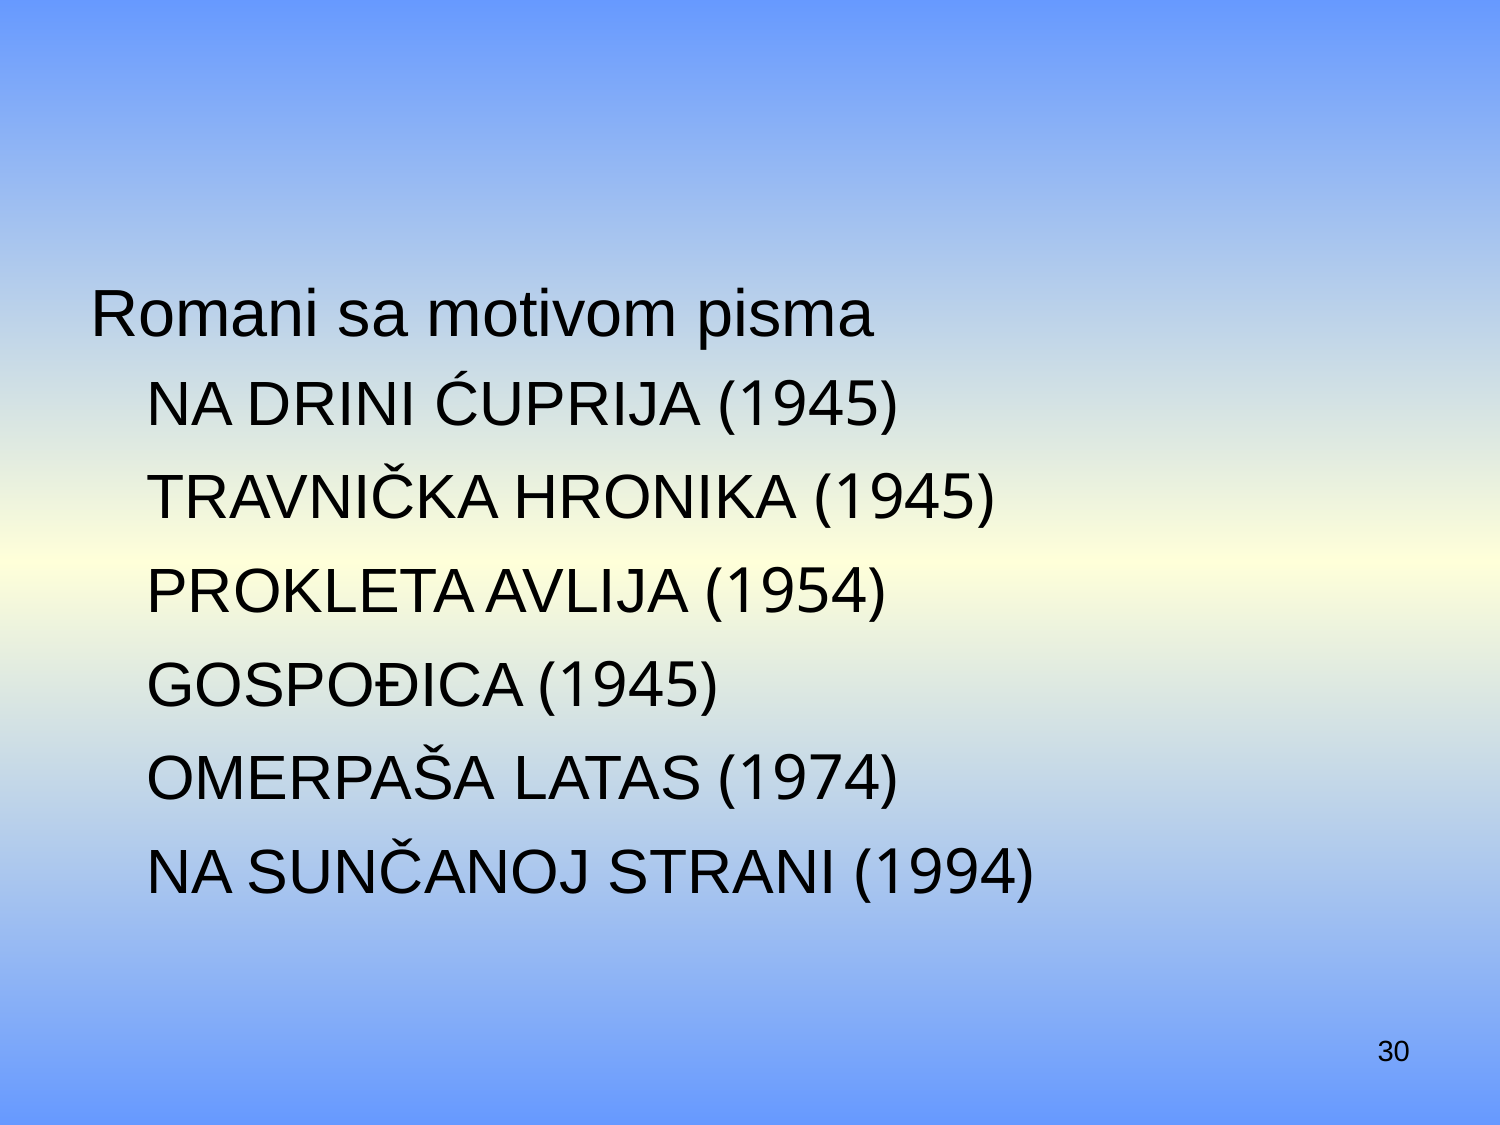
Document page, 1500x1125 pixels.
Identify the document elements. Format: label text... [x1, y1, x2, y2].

list Romani sa motivom pisma Na Drini ćuprija (1945) Travnička hronika (1945) Prokleta avlija (1954) Gospođica (1945) Omerpaša Latas (1974) Na Sunčanoj strani (1994) [75, 262, 1425, 1005]
slide_number 30 [1074, 1024, 1425, 1103]
